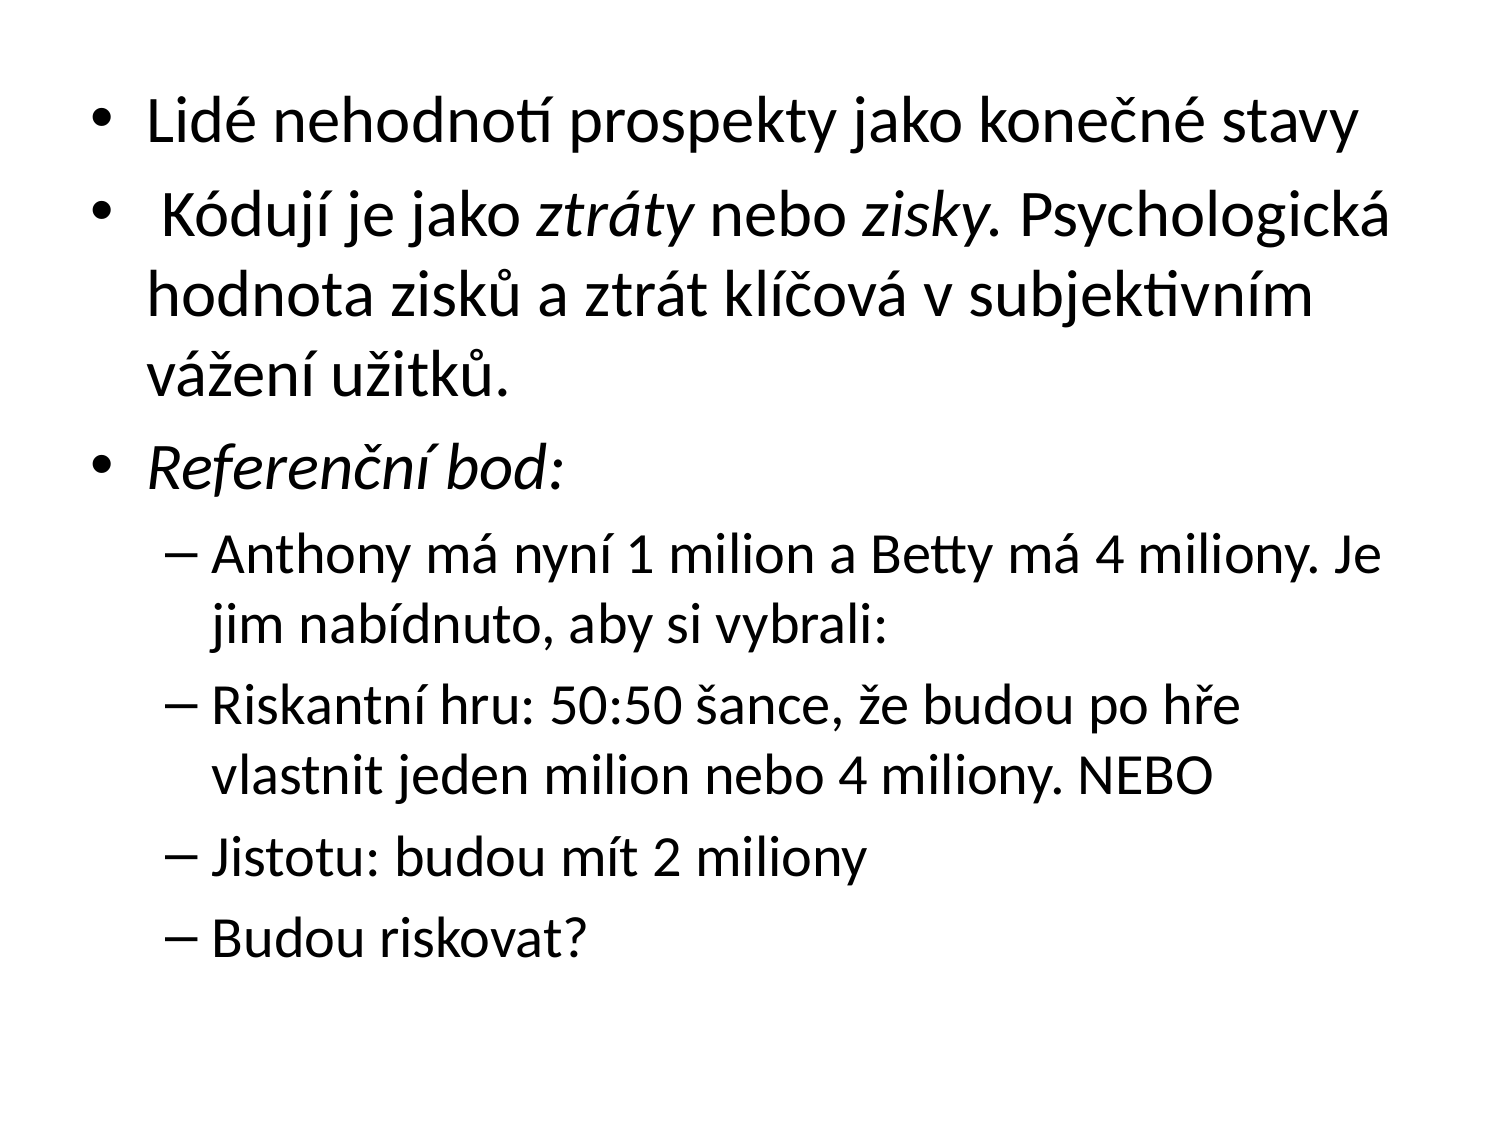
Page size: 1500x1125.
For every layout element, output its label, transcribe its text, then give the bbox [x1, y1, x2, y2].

list Lidé nehodnotí prospekty jako konečné stavy Kódují je jako ztráty nebo zisky. Psychologická hodnota zisků a ztrát klíčová v subjektivním vážení užitků. Referenční bod: Anthony má nyní 1 milion a Betty má 4 miliony. Je jim nabídnuto, aby si vybrali: Riskantní hru: 50:50 šance, že budou po hře vlastnit jeden milion nebo 4 miliony. NEBO Jistotu: budou mít 2 miliony Budou riskovat? [75, 68, 1425, 1125]
